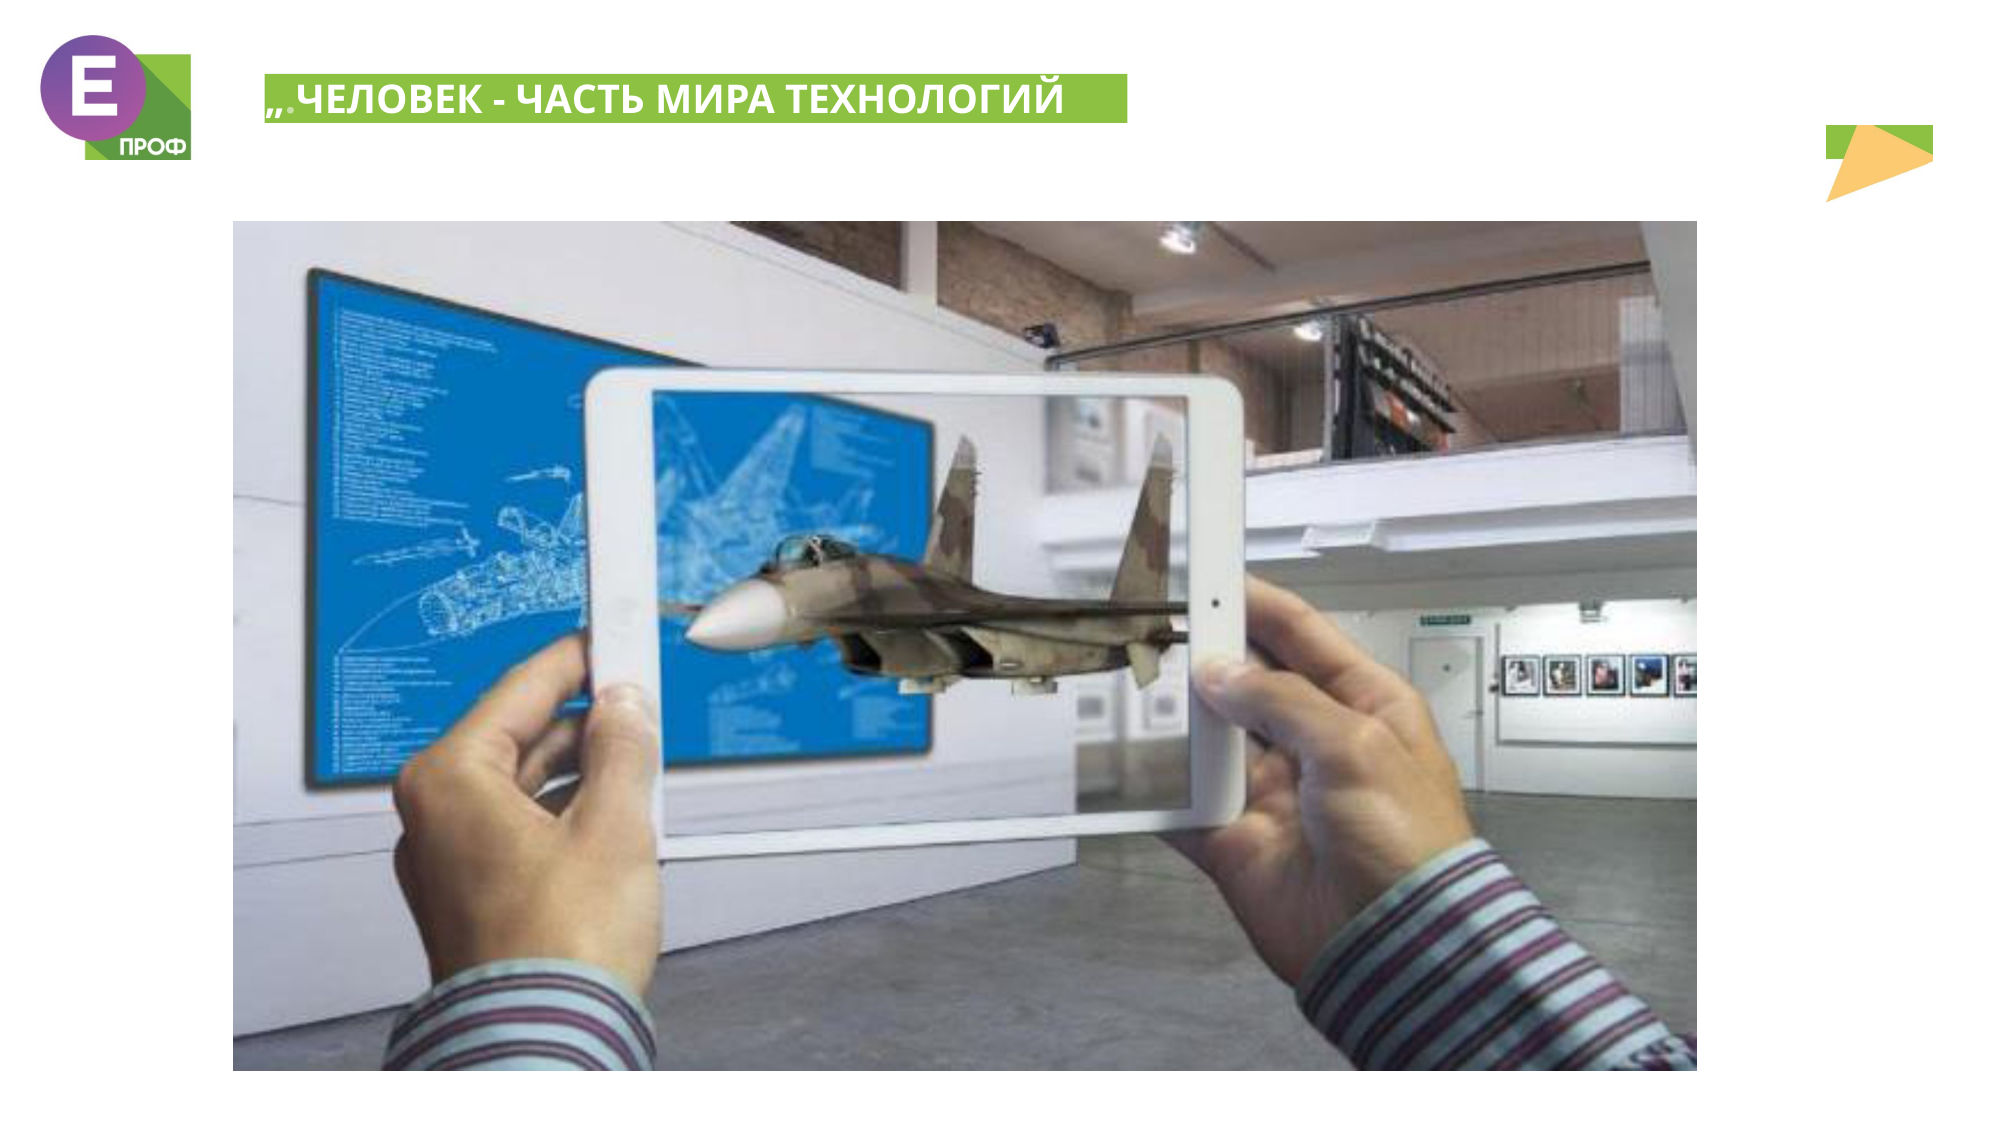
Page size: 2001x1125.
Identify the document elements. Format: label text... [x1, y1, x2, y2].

picture [1826, 125, 1934, 203]
picture [29, 31, 198, 160]
text_box „.ЧЕЛОВЕК - ЧАСТЬ МИРА ТЕХНОЛОГИЙ [264, 73, 1128, 123]
picture [233, 221, 1697, 1071]
